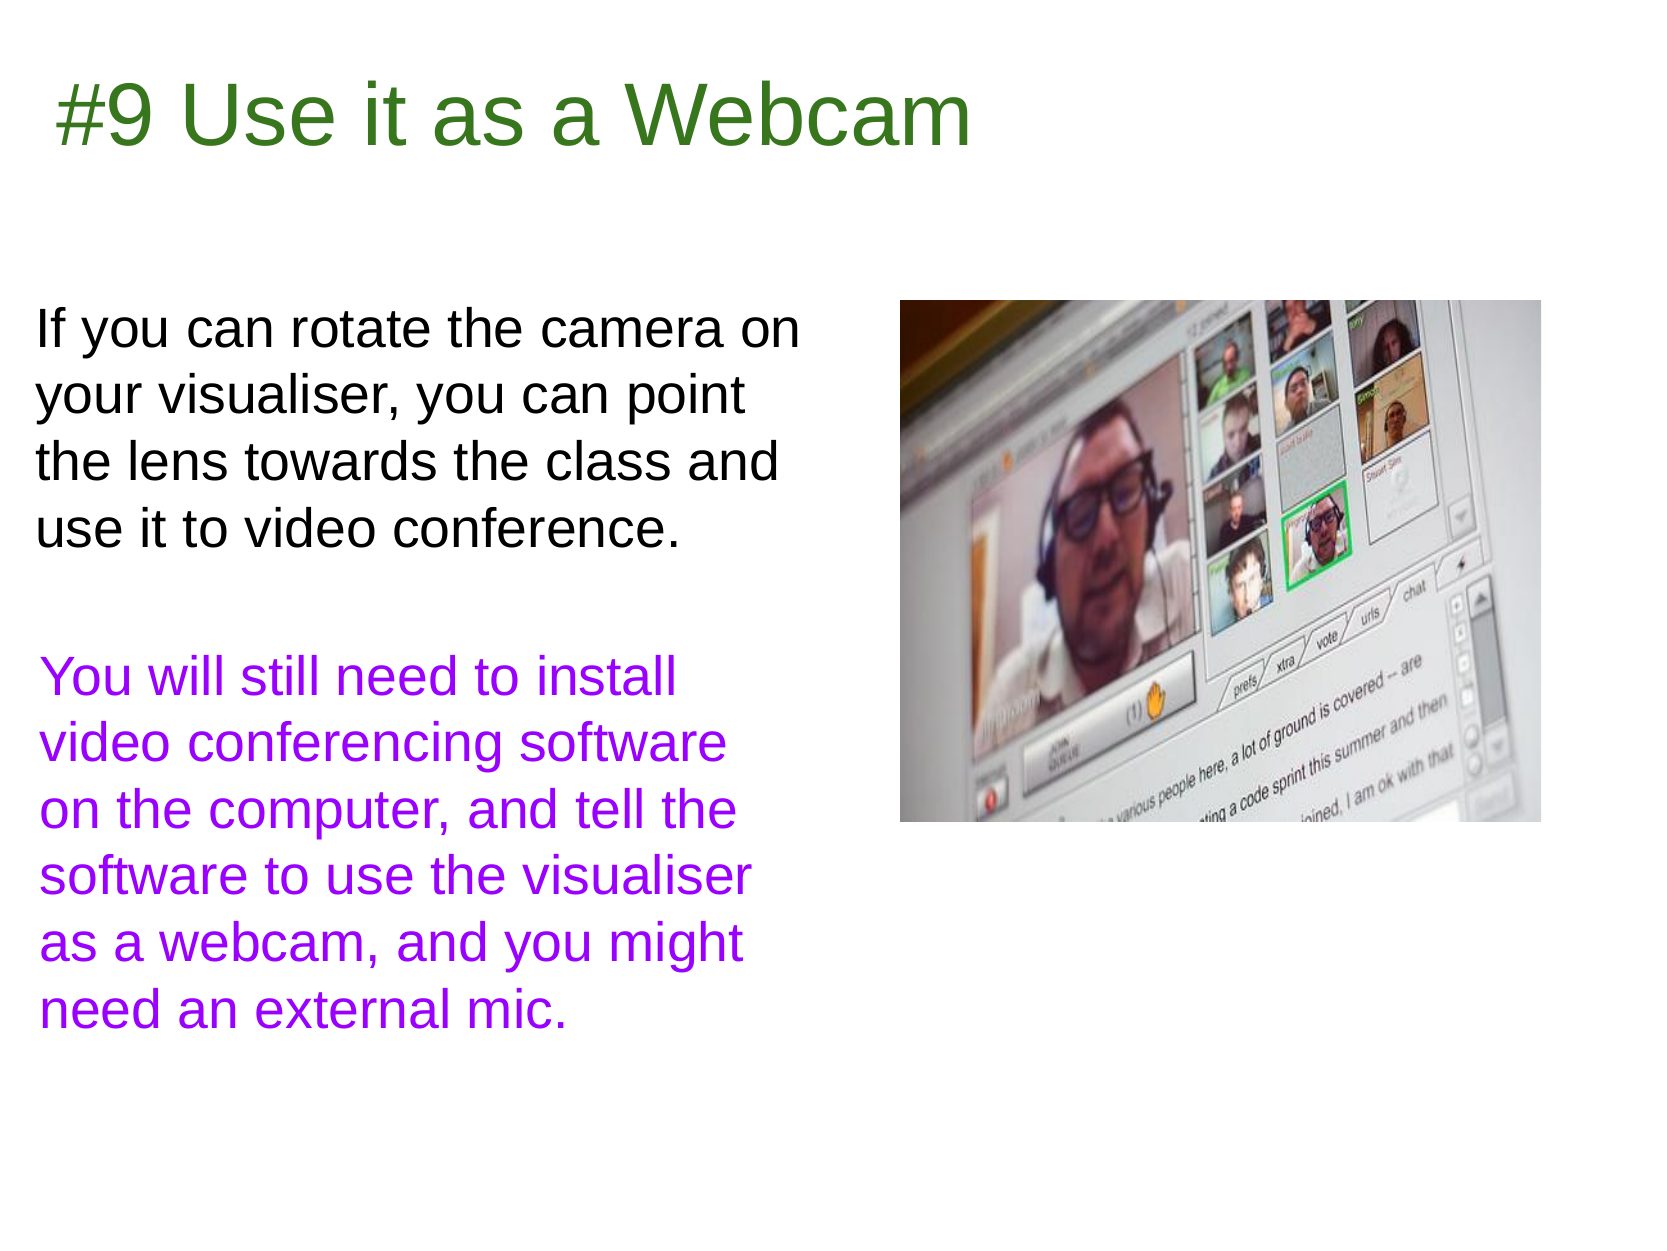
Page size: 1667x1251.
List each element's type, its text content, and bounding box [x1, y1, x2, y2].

text_box You will still need to install video conferencing software on the computer, and tell the software to use the visualiser as a webcam, and you might need an external mic. [33, 633, 771, 1042]
list If you can rotate the camera on your visualiser, you can point the lens towards the class and use it to video conference. [28, 285, 820, 611]
text_box [900, 300, 1542, 822]
title #9 Use it as a Webcam [50, 50, 1630, 213]
